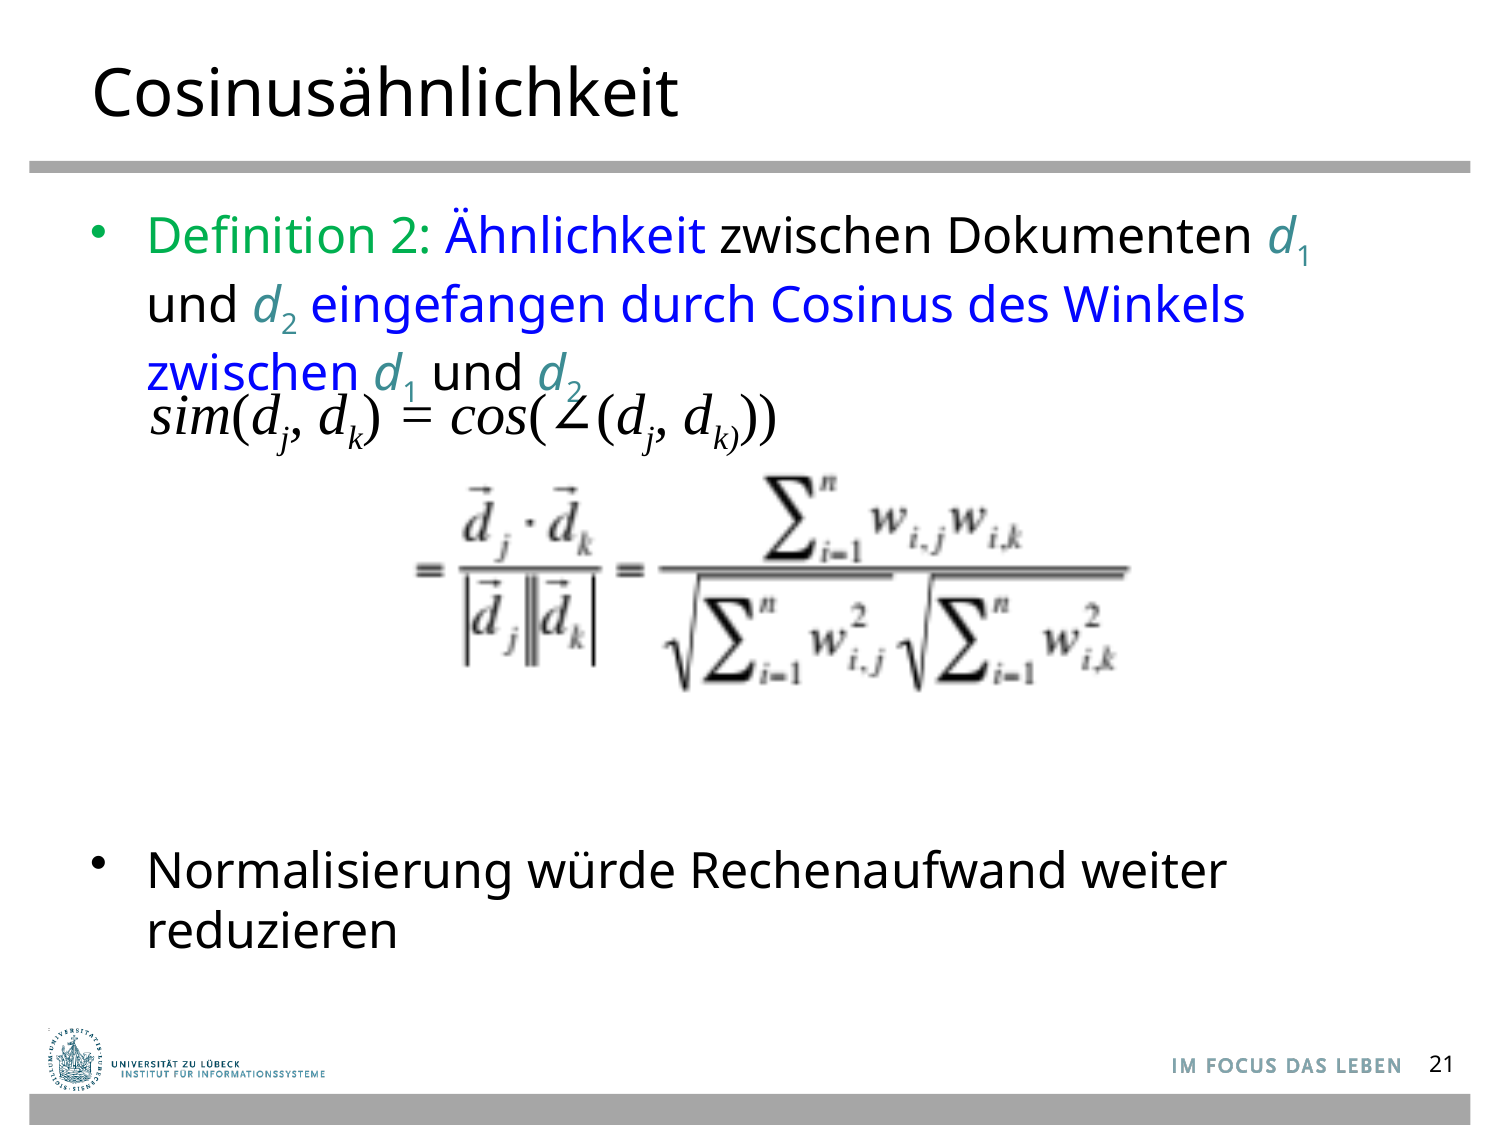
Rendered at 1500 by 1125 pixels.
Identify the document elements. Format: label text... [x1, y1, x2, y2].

picture [1173, 1058, 1305, 1073]
list Definition 2: Ähnlichkeit zwischen Dokumenten d1 und d2 eingefangen durch Cosinus des Winkels zwischen d1 und d2 Normalisierung würde Rechenaufwand weiter reduzieren [75, 196, 1425, 1012]
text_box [135, 460, 1133, 693]
slide_number 21 [1305, 1050, 1471, 1083]
text_box sim(dj, dk) = cos(∠(dj, dk))) [135, 368, 870, 460]
title Cosinusähnlichkeit [76, 42, 1427, 126]
